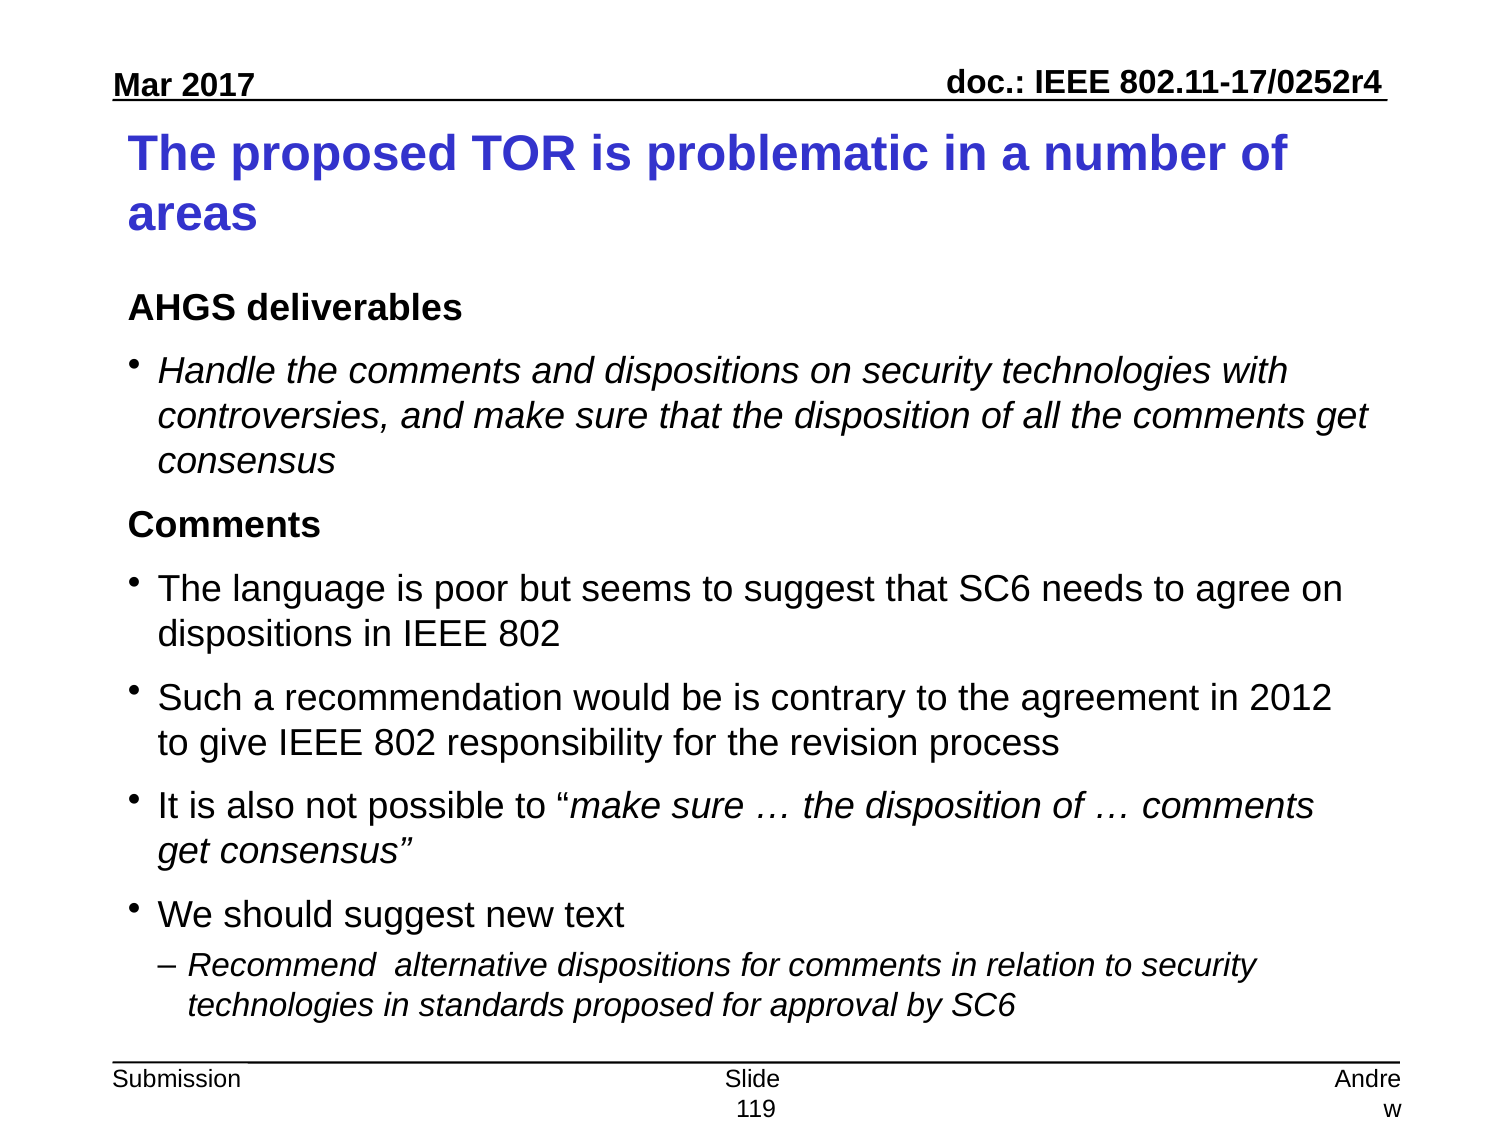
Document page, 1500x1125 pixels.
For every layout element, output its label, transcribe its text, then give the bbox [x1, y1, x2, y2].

slide_number Slide 119 [709, 1061, 803, 1093]
list AHGS deliverables Handle the comments and dispositions on security technologies with controversies, and make sure that the disposition of all the comments get consensus Comments The language is poor but seems to suggest that SC6 needs to agree on dispositions in IEEE 802 Such a recommendation would be is contrary to the agreement in 2012 to give IEEE 802 responsibility for the revision process It is also not possible to “make sure … the disposition of … comments get consensus” We should suggest new text Recommend alternative dispositions for comments in relation to security technologies in standards proposed for approval by SC6 [112, 275, 1388, 950]
title The proposed TOR is problematic in a number of areas [112, 112, 1388, 275]
footer Andrew Myles, Cisco [1320, 1061, 1402, 1093]
